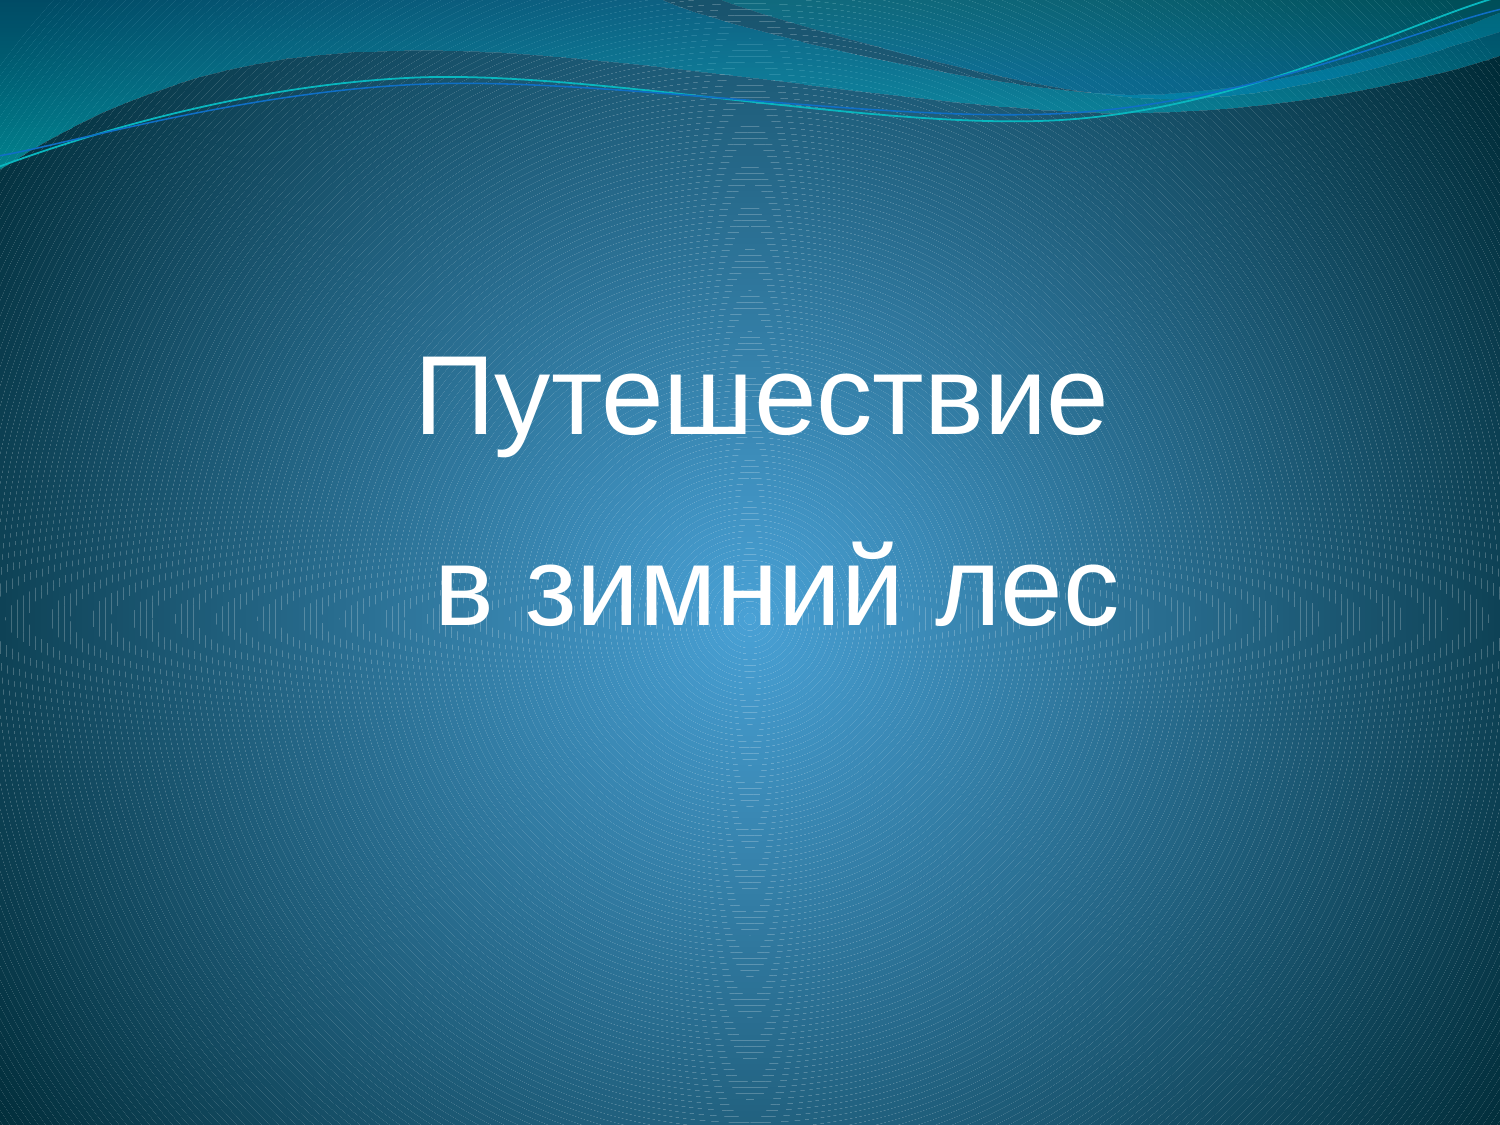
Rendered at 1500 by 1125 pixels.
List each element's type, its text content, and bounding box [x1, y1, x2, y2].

text_box Путешествие в зимний лес [242, 314, 1282, 656]
